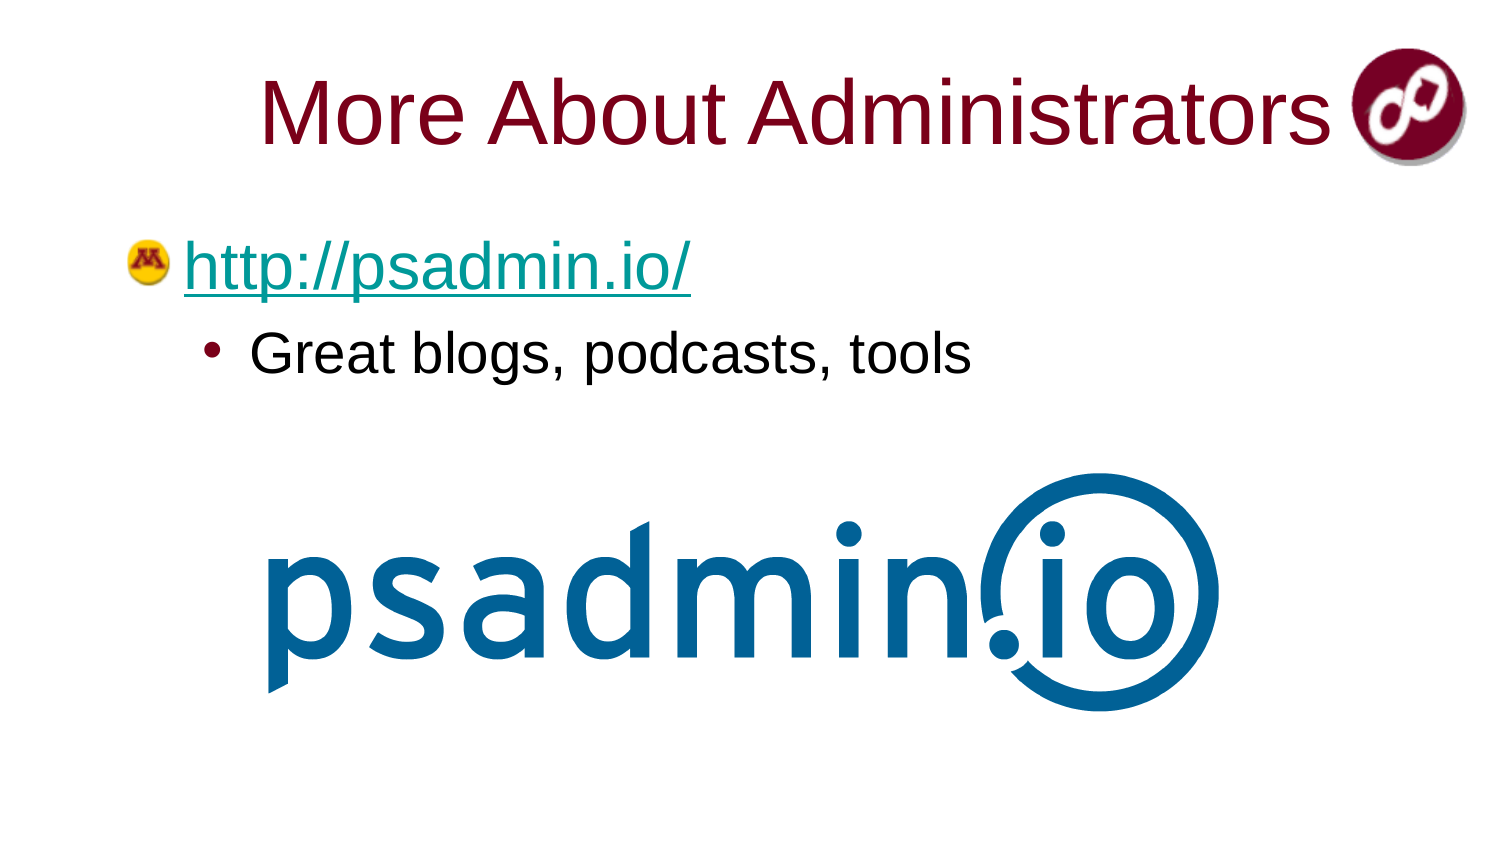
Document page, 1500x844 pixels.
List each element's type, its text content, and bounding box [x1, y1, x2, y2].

list http://psadmin.io/ Great blogs, podcasts, tools [112, 215, 1388, 741]
picture [234, 443, 1254, 746]
picture [1350, 47, 1469, 168]
picture [127, 239, 171, 287]
title More About Administrators [137, 37, 1350, 179]
